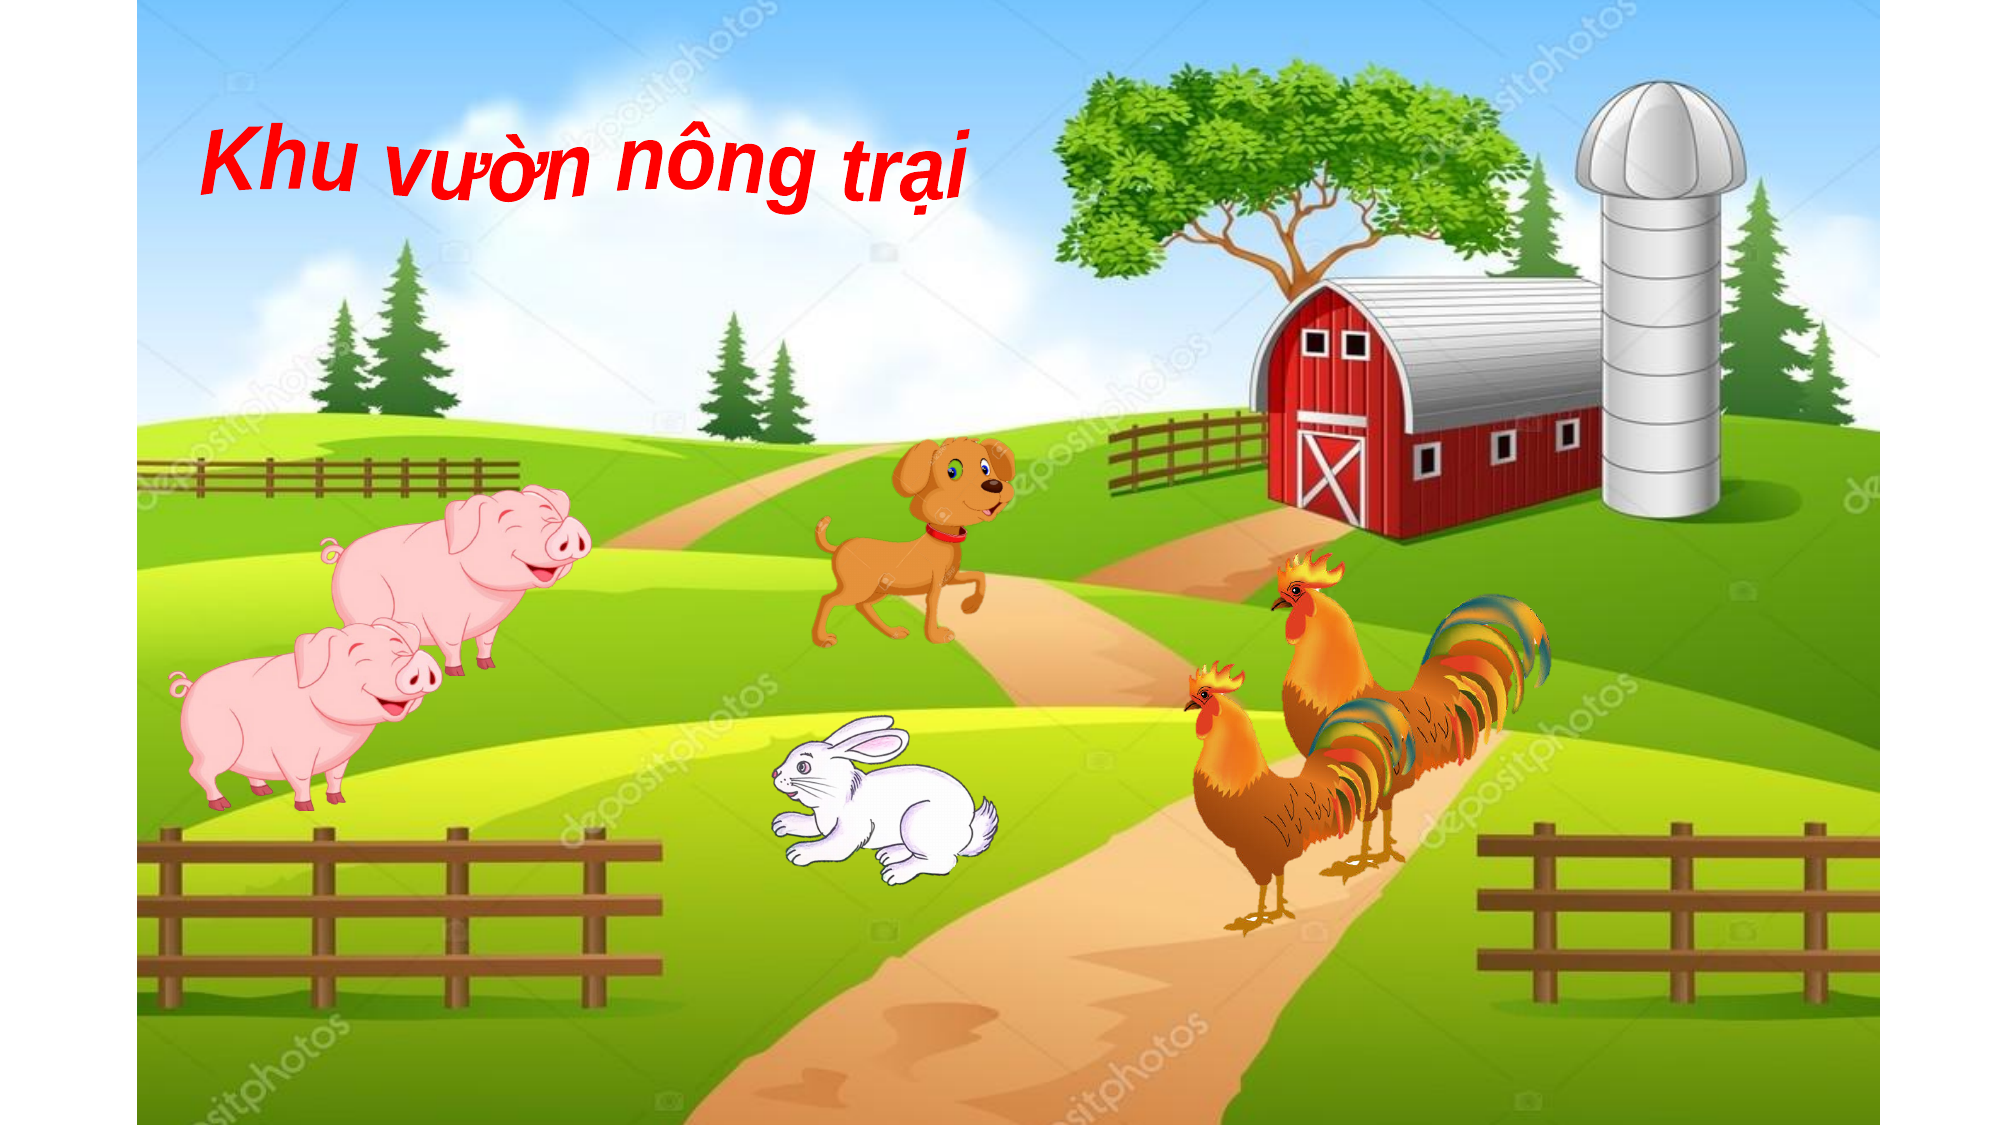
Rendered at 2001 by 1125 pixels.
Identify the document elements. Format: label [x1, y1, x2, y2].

list [137, 0, 1880, 1125]
picture [743, 694, 1013, 902]
picture [804, 439, 1022, 646]
picture [1140, 546, 1570, 939]
picture [109, 482, 631, 811]
